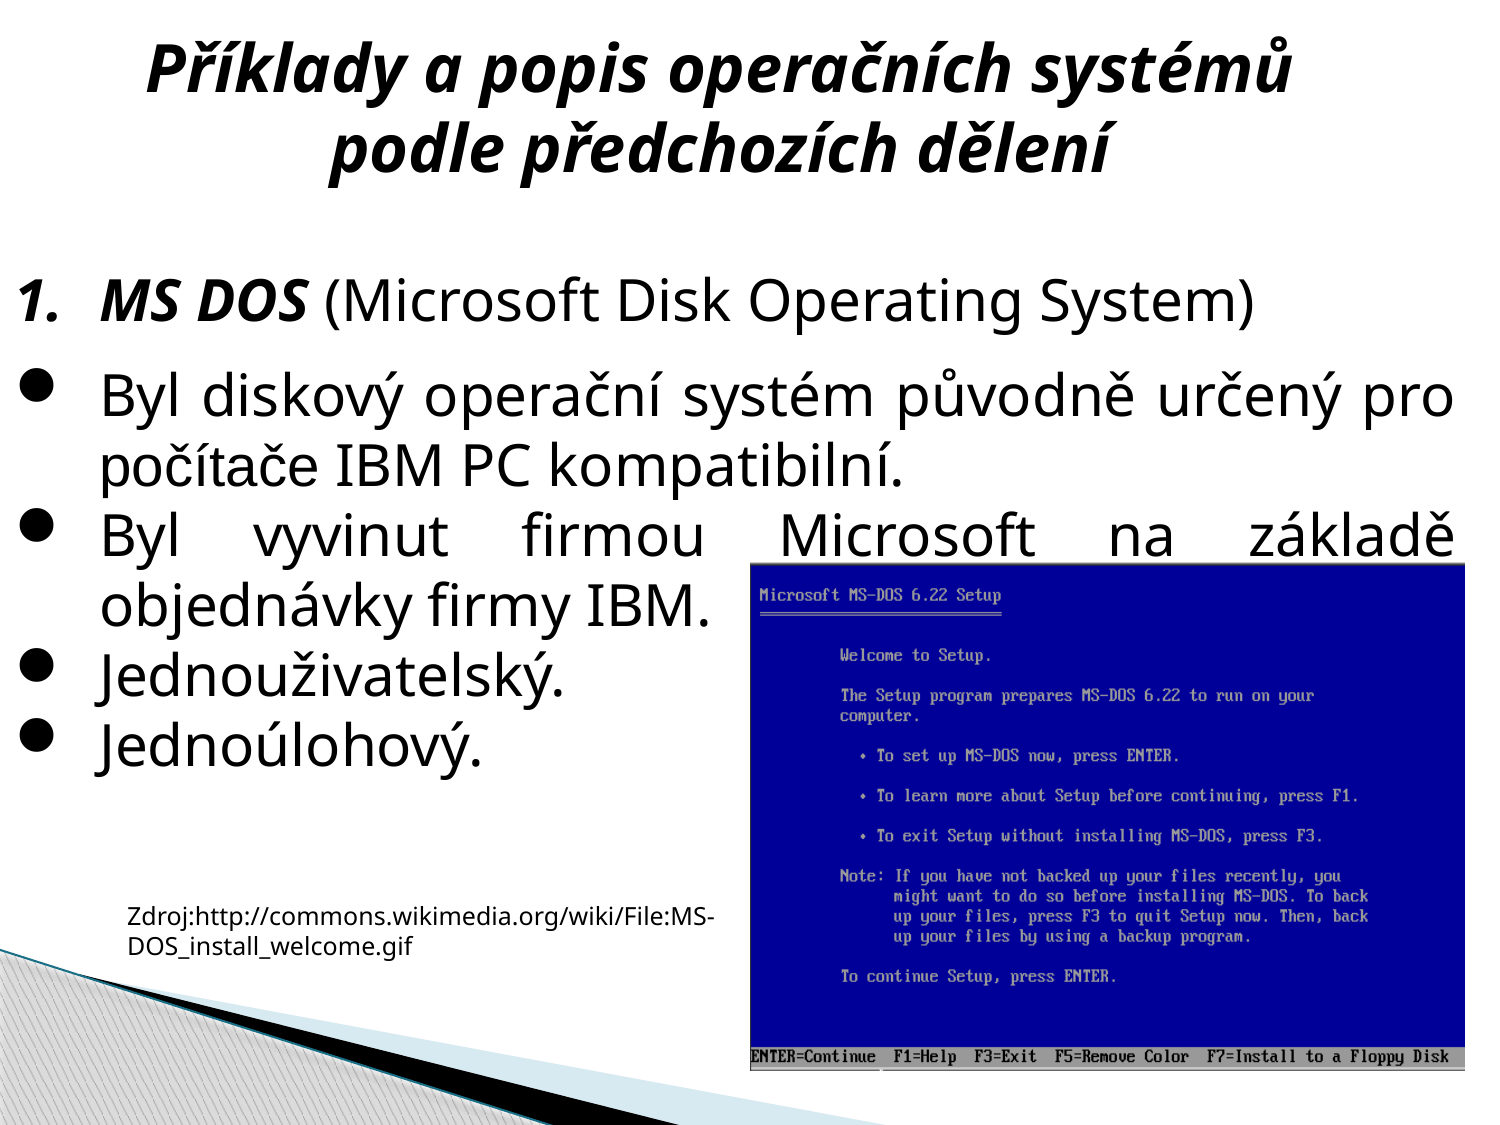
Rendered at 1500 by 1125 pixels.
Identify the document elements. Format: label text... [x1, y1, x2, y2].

text_box Příklady a popis operačních systémů podle předchozích dělení [53, 18, 1388, 194]
text_box MS DOS (Microsoft Disk Operating System) Byl diskový operační systém původně určený pro počítače IBM PC kompatibilní. Byl vyvinut firmou Microsoft na základě objednávky firmy IBM. Jednouživatelský. Jednoúlohový. [0, 255, 1471, 856]
text_box Zdroj:http://commons.wikimedia.org/wiki/File:MS-DOS_install_welcome.gif [112, 893, 739, 968]
picture [749, 562, 1466, 1071]
